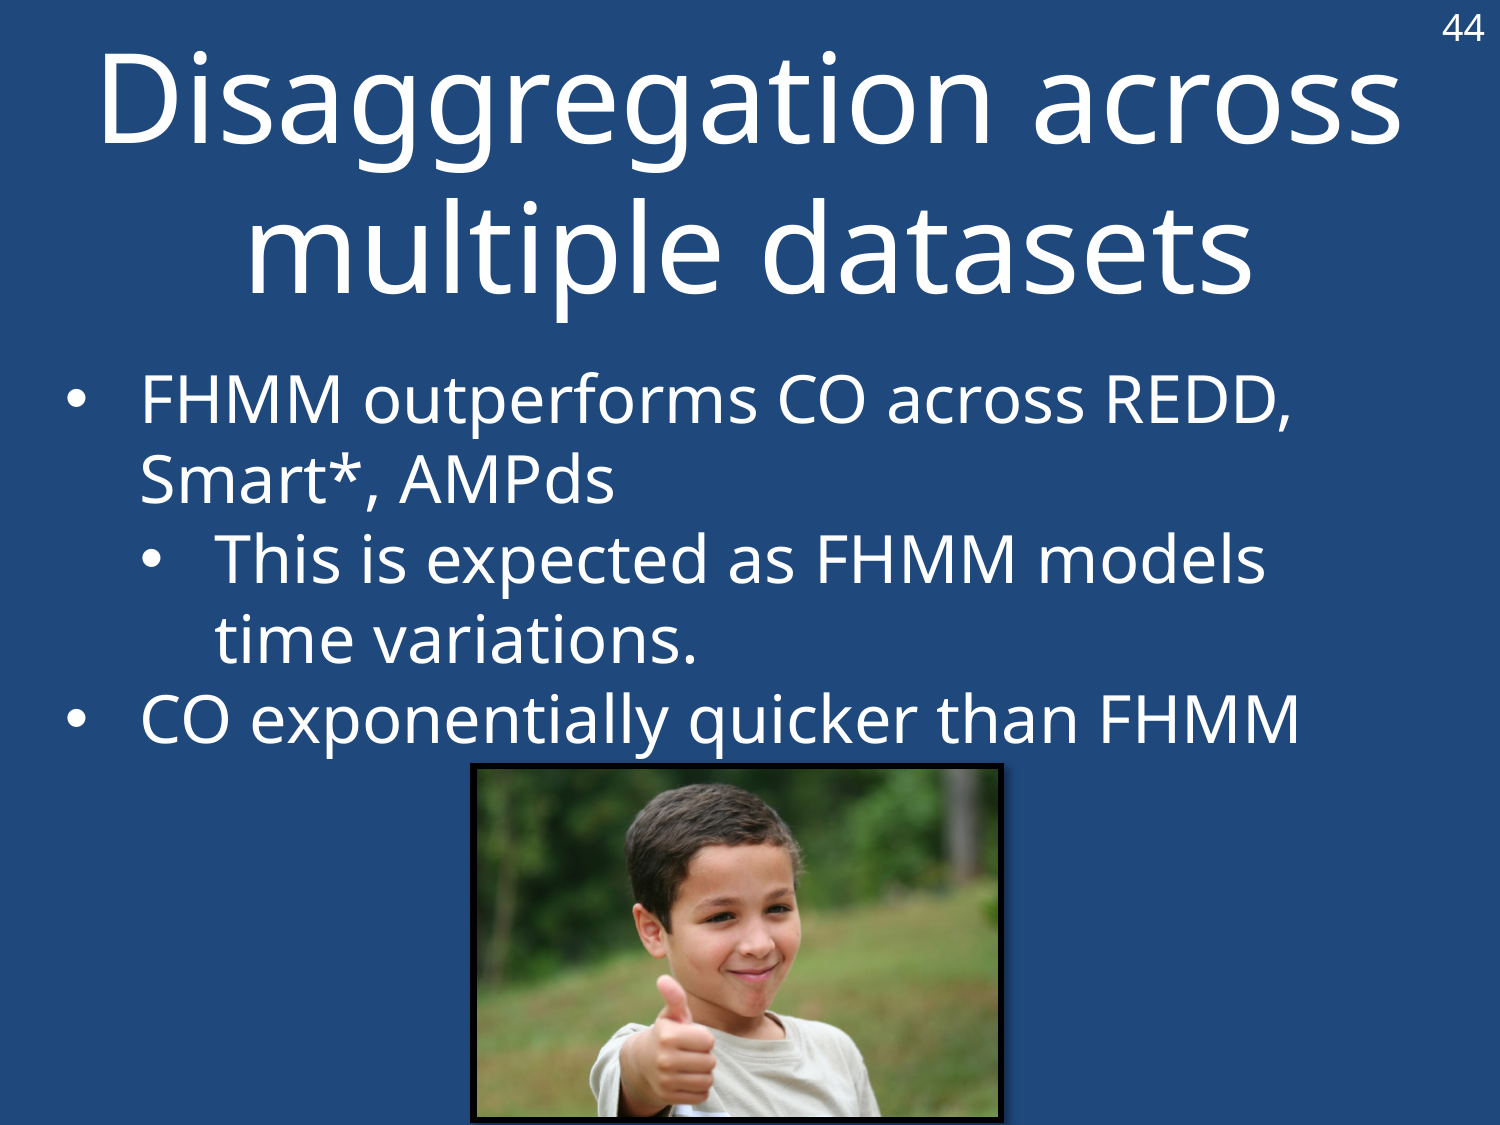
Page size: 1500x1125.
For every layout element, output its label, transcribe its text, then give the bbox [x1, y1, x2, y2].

picture [476, 768, 999, 1117]
title Disaggregation across multiple datasets [75, 75, 1425, 263]
text_box FHMM outperforms CO across REDD, Smart*, AMPds This is expected as FHMM models time variations. CO exponentially quicker than FHMM [50, 349, 1425, 765]
slide_number 44 [1149, 0, 1500, 60]
